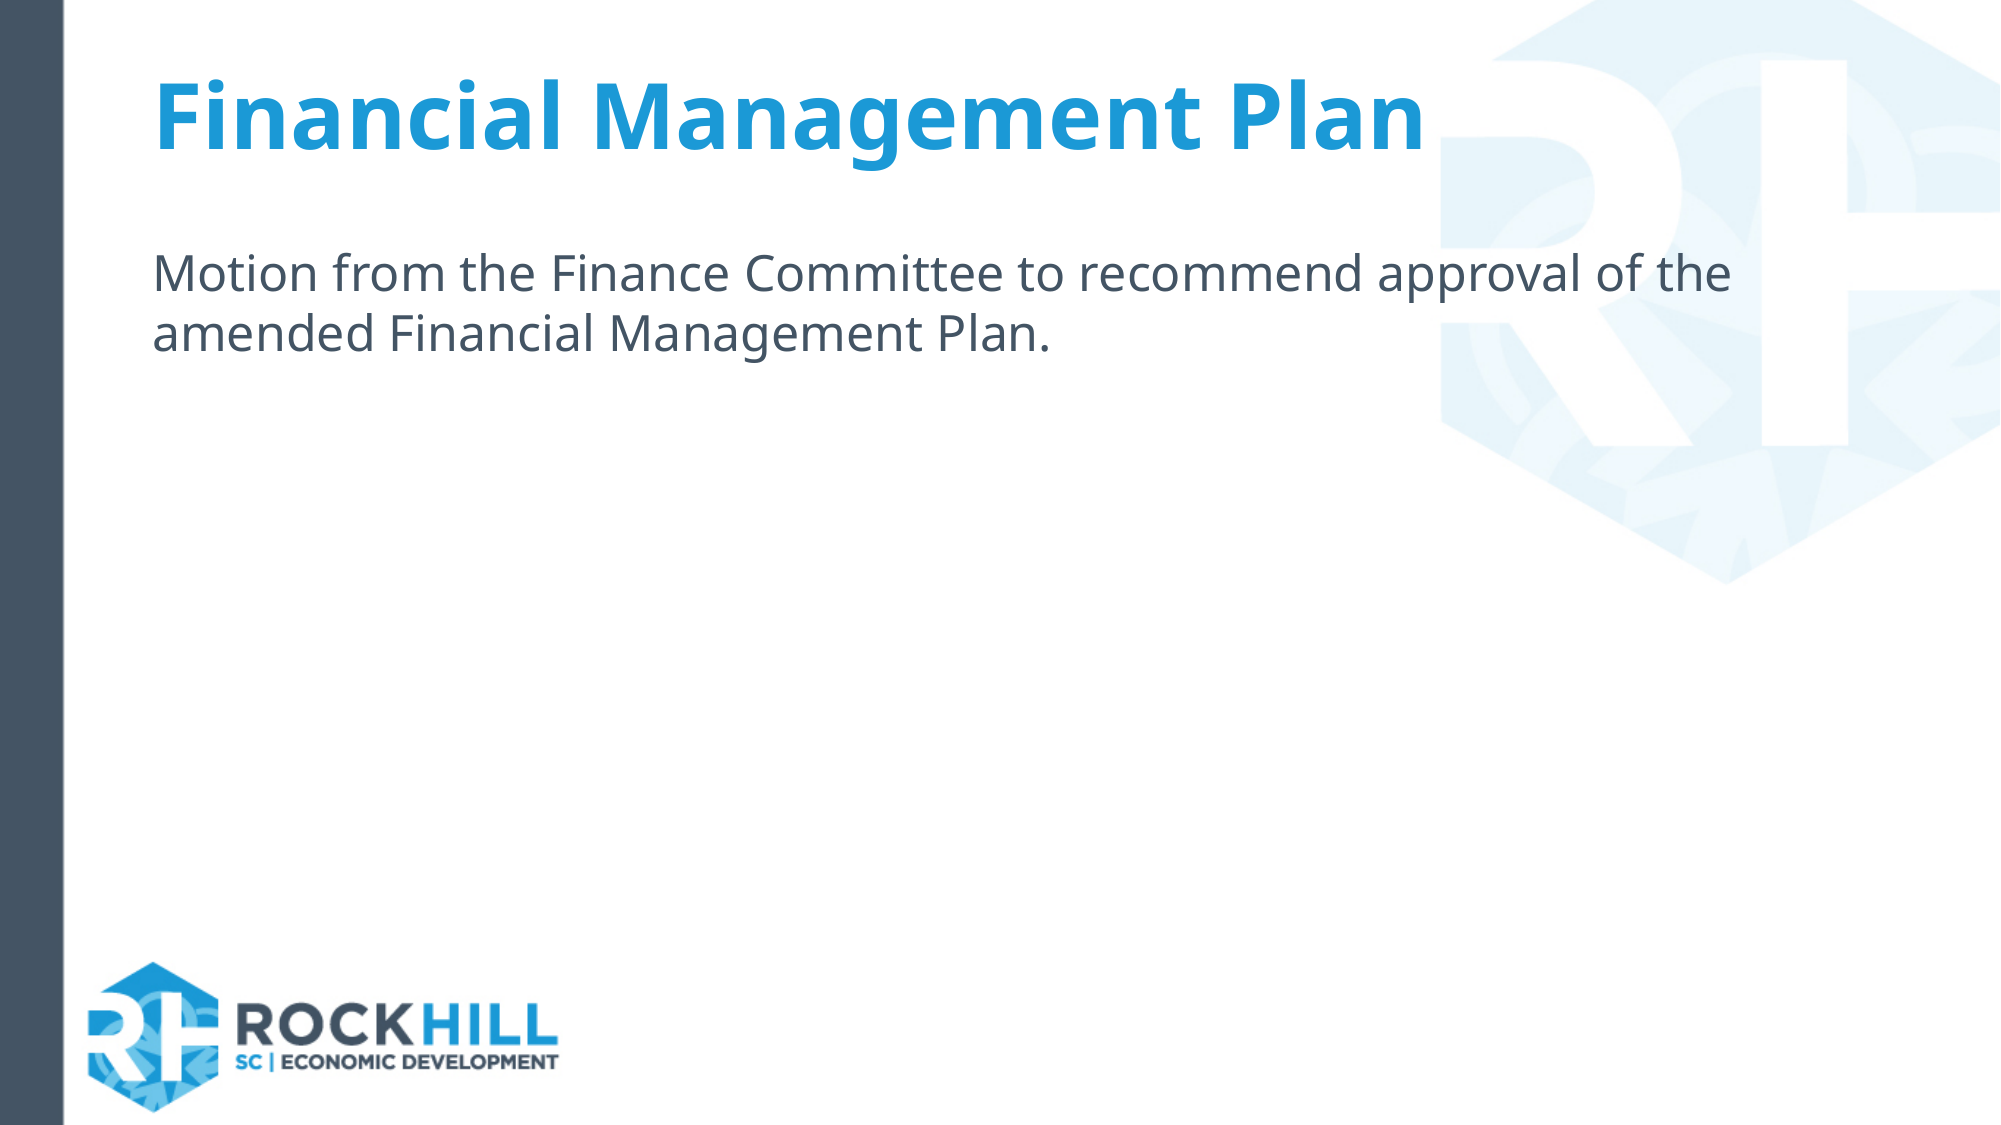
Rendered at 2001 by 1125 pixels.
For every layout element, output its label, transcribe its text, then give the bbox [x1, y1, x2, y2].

text_box Motion from the Finance Committee to recommend approval of the amended Financial Management Plan. [137, 234, 1849, 370]
title Financial Management Plan [137, 45, 1863, 195]
picture [0, 0, 2001, 1125]
